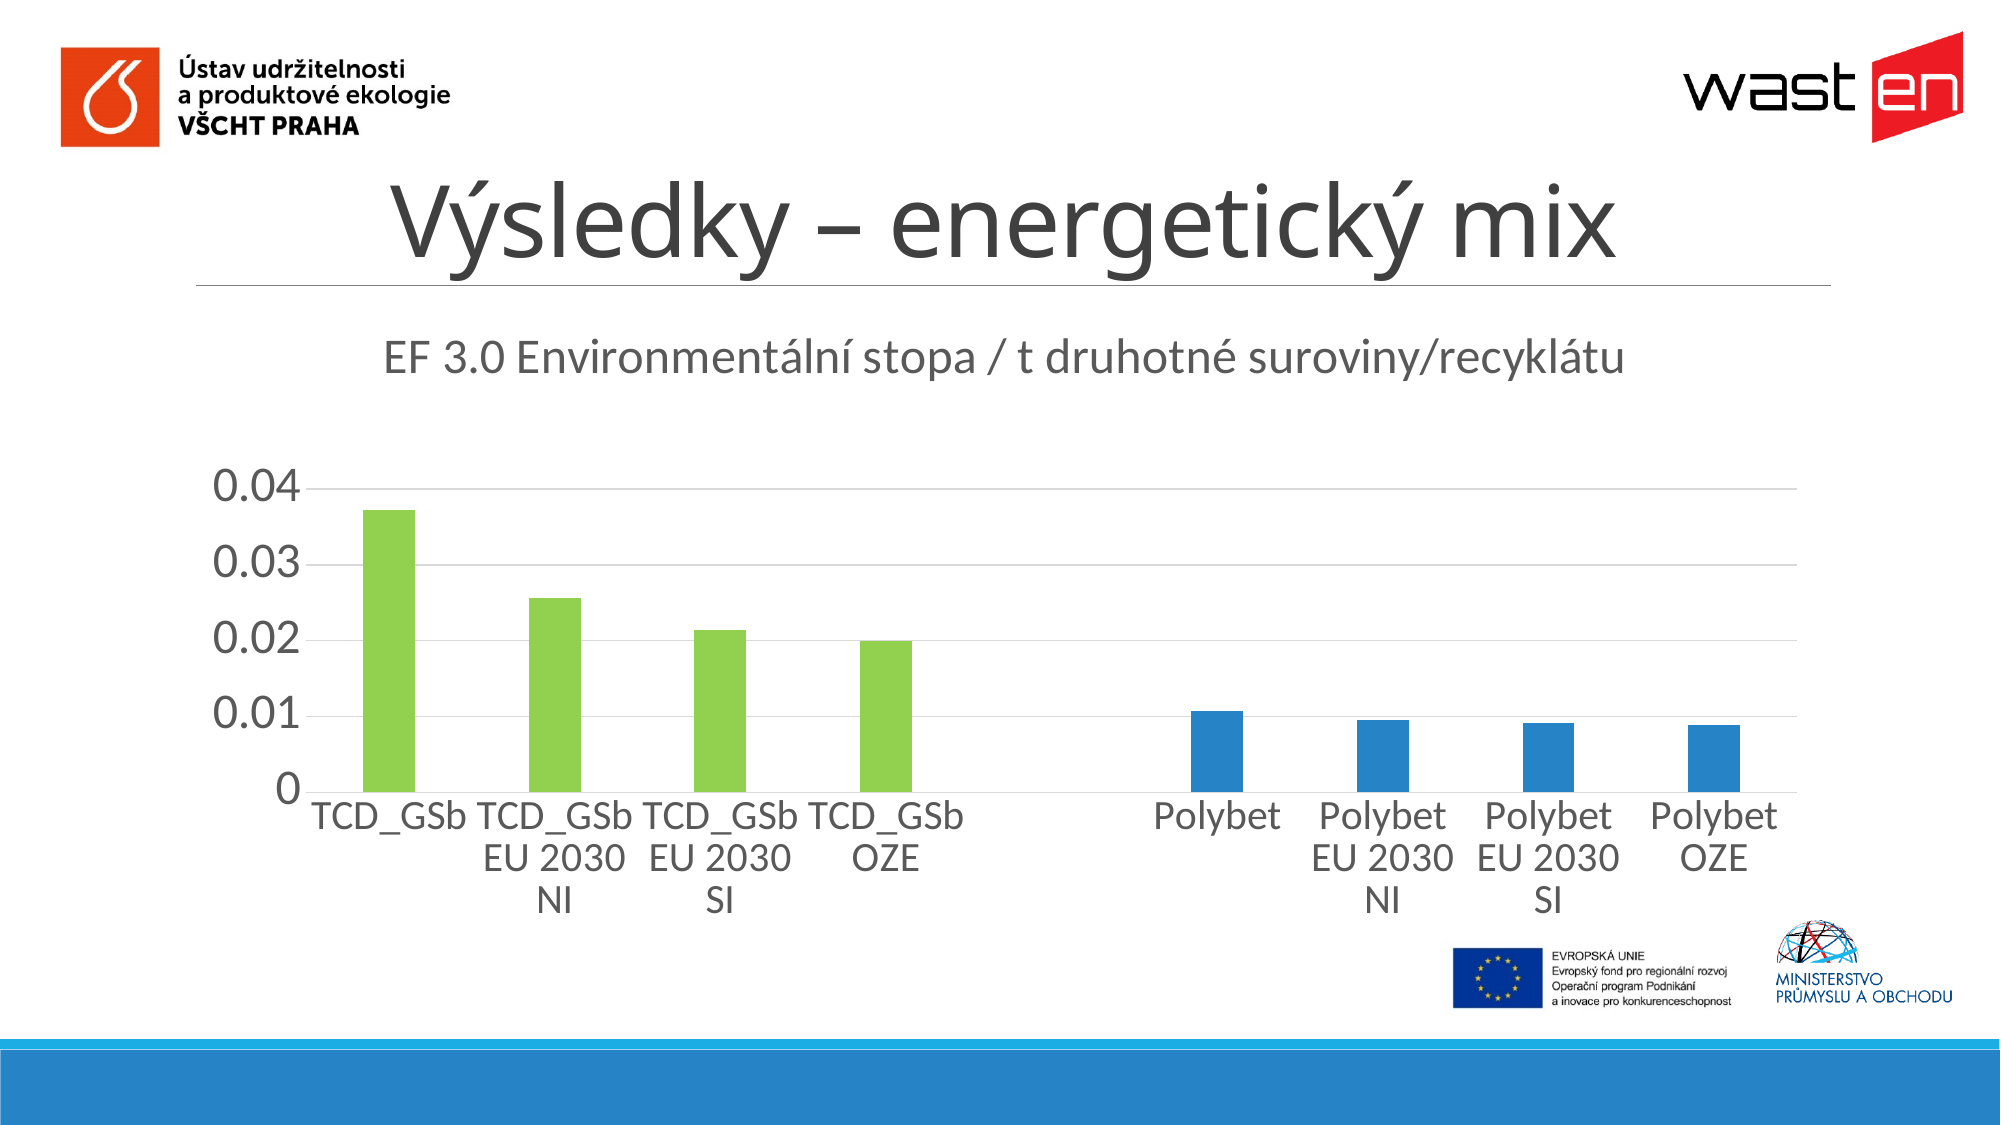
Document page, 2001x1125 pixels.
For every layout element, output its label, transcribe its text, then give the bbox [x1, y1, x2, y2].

title Výsledky – energetický mix [180, 47, 1830, 285]
picture [1432, 938, 1752, 1028]
picture [36, 24, 671, 172]
chart [179, 299, 1831, 938]
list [1765, 907, 1964, 1014]
picture [1682, 31, 1964, 143]
